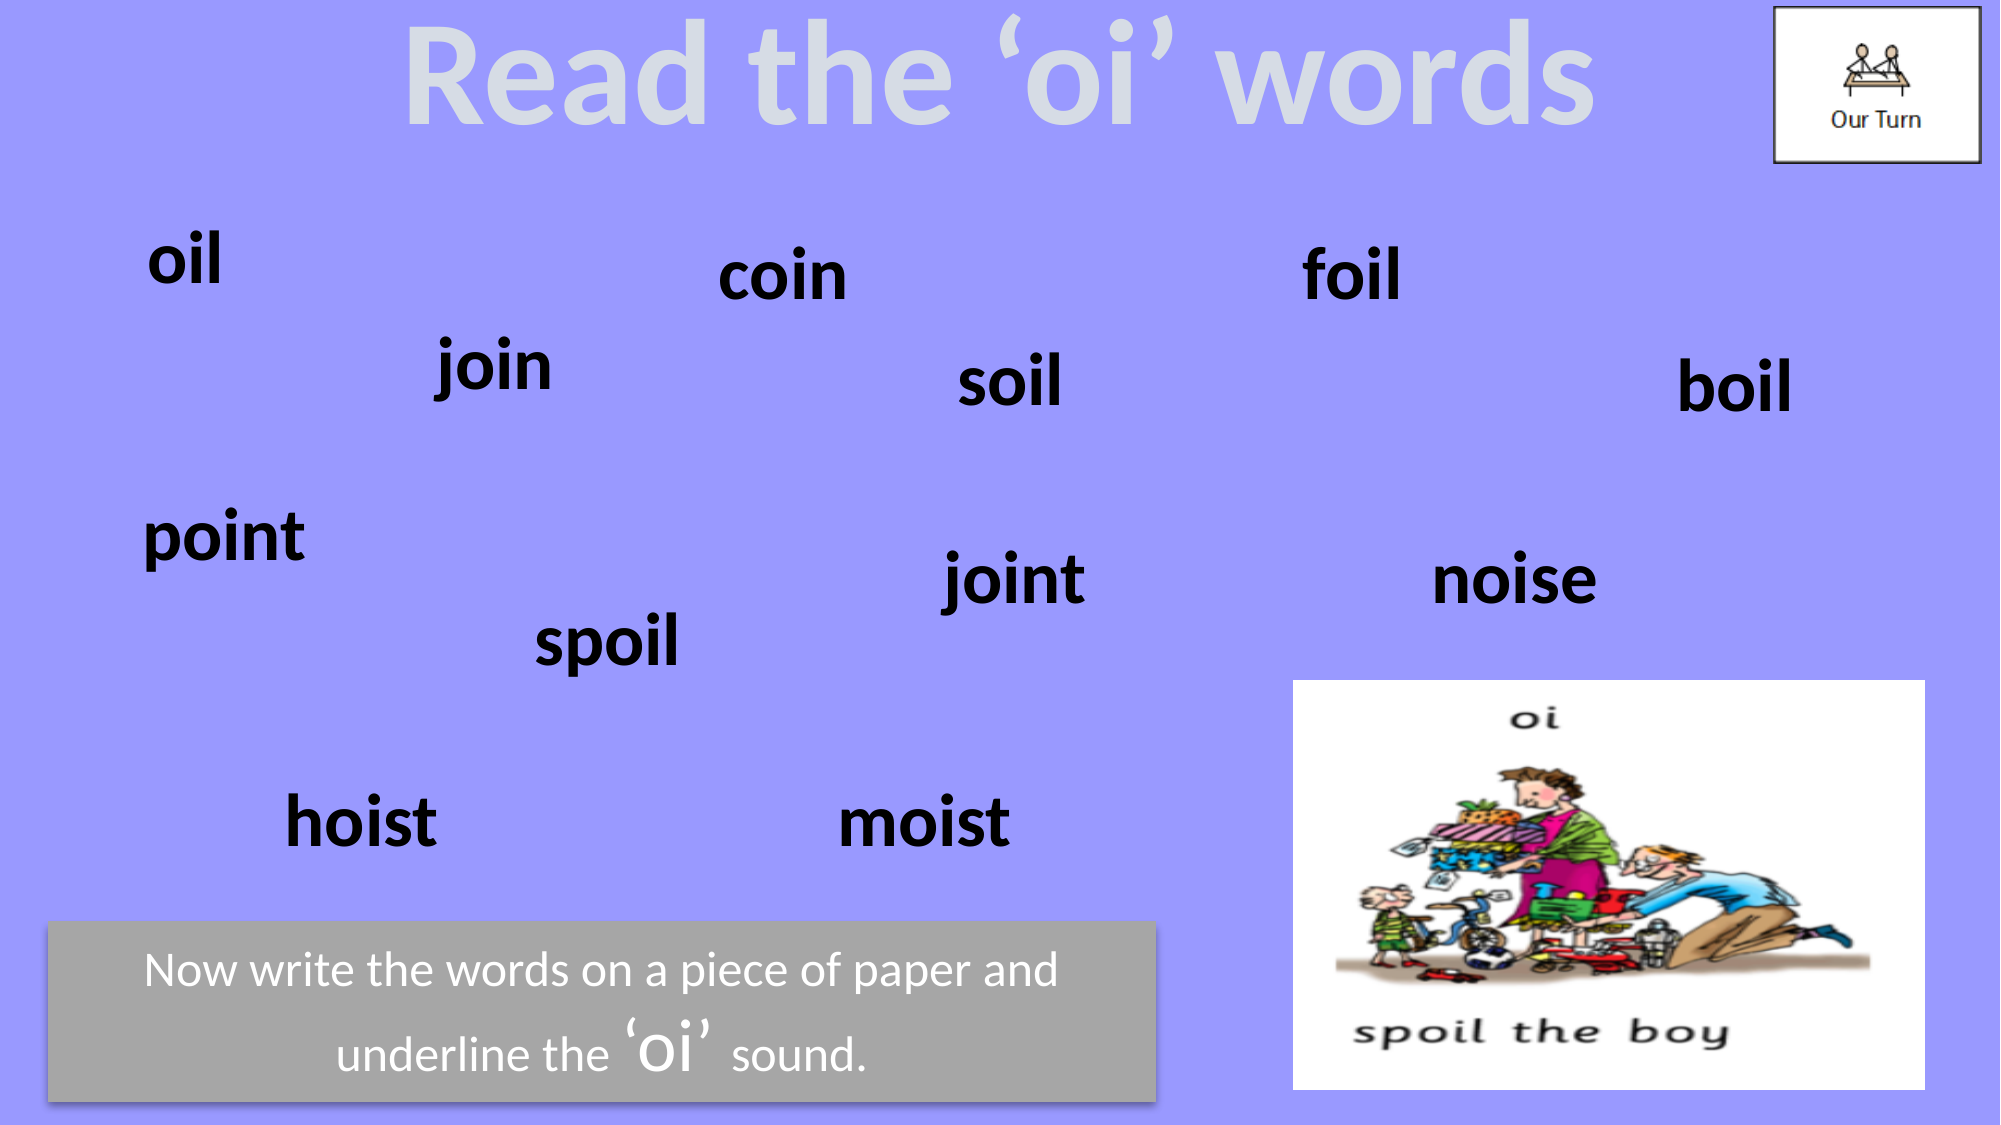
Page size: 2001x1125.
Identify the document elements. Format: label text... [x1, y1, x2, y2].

picture [1773, 6, 1982, 164]
picture [1293, 680, 1925, 1090]
text_box coin [704, 217, 864, 322]
text_box boil [1661, 329, 1818, 435]
text_box spoil [519, 582, 706, 688]
text_box noise [1416, 521, 1622, 626]
text_box Now write the words on a piece of paper and underline the ‘oi’ sound. [48, 921, 1156, 1102]
text_box Read the ‘oi’ words [386, 0, 1614, 163]
text_box join [421, 307, 578, 413]
text_box oil [132, 201, 240, 307]
text_box point [127, 478, 331, 584]
text_box foil [1288, 217, 1427, 322]
text_box soil [942, 323, 1080, 428]
text_box joint [928, 521, 1111, 626]
text_box hoist [270, 764, 463, 869]
text_box moist [822, 764, 1027, 869]
